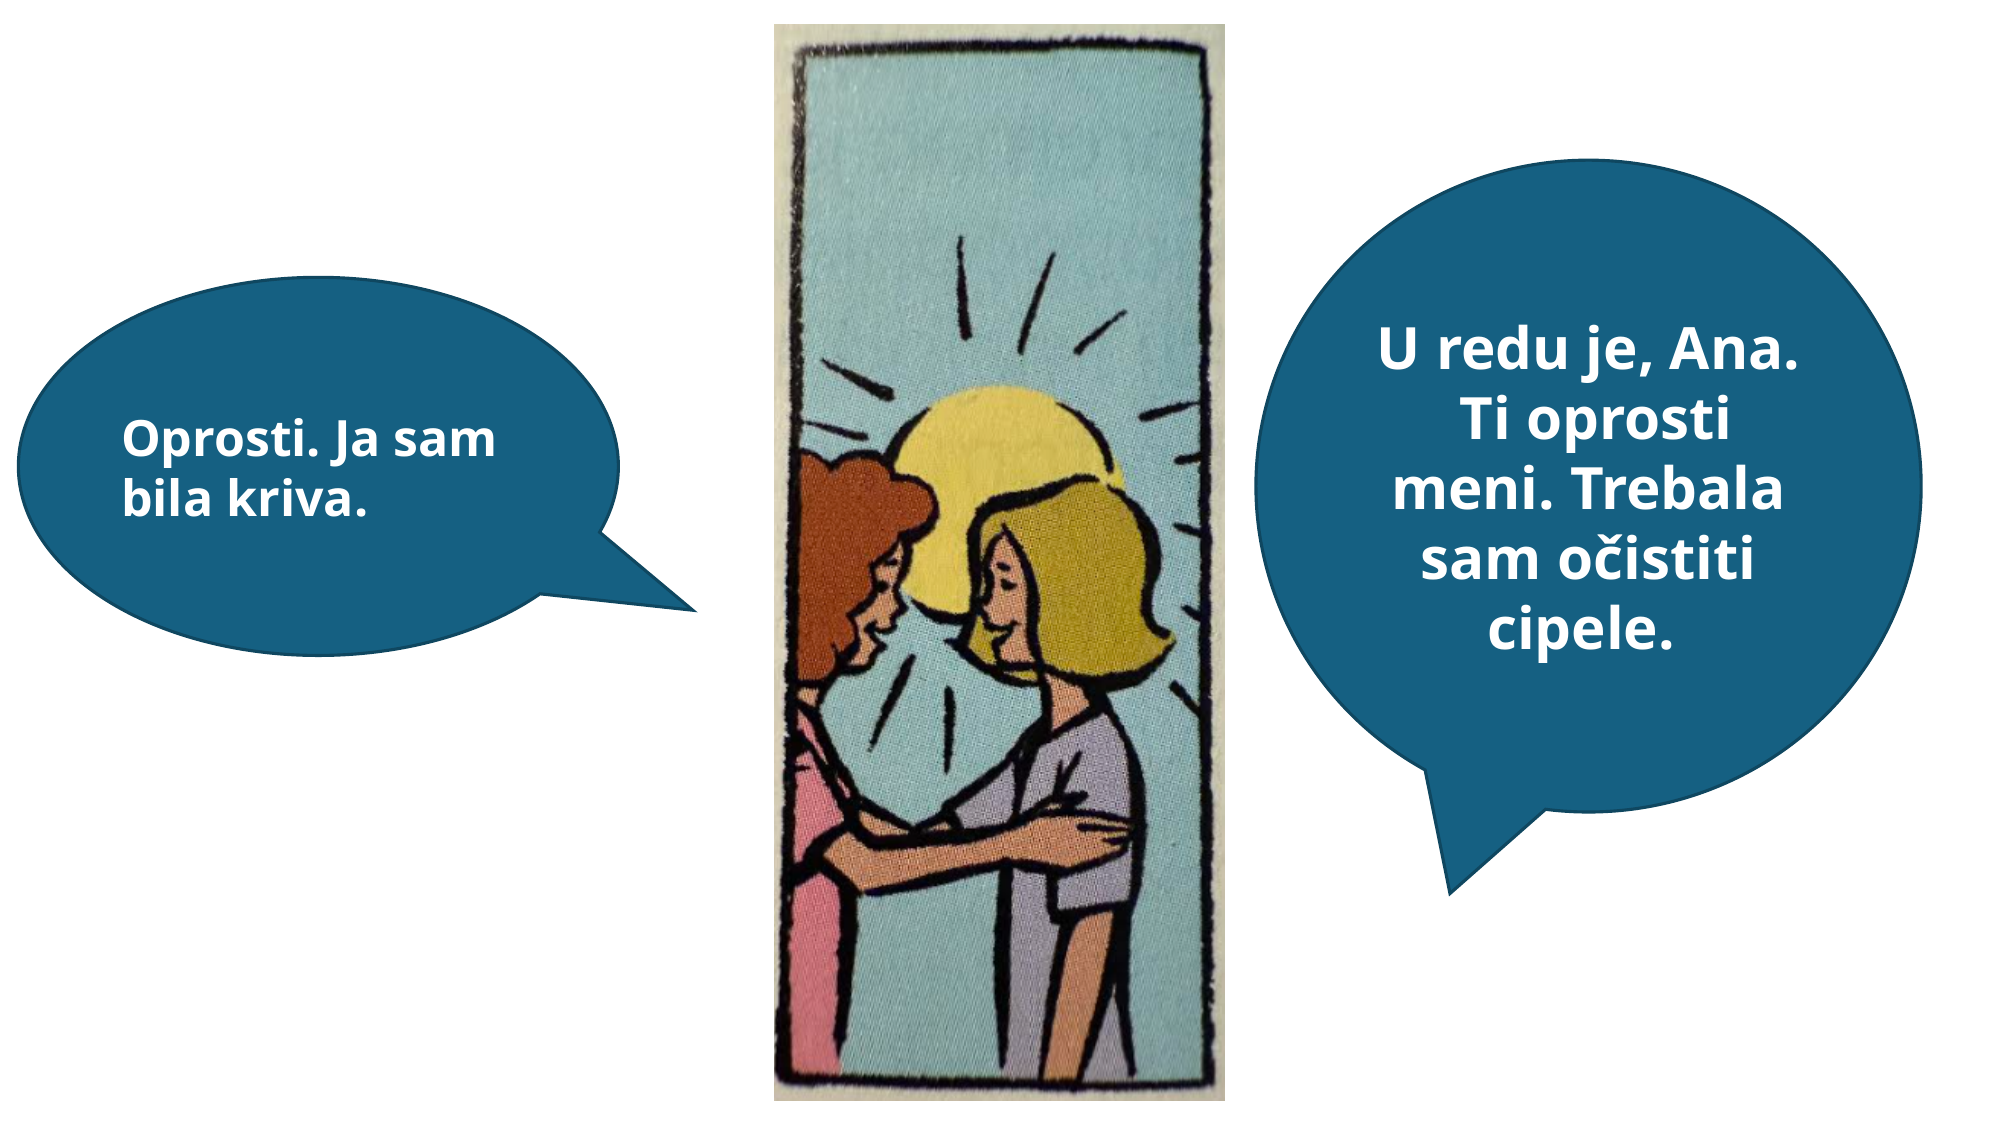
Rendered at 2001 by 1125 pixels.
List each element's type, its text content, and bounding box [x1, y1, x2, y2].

text_box Oprosti. Ja sam bila kriva. [16, 275, 698, 658]
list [774, 23, 1226, 1102]
text_box U redu je, Ana. Ti oprosti meni. Trebala sam očistiti cipele. [1254, 158, 1923, 897]
